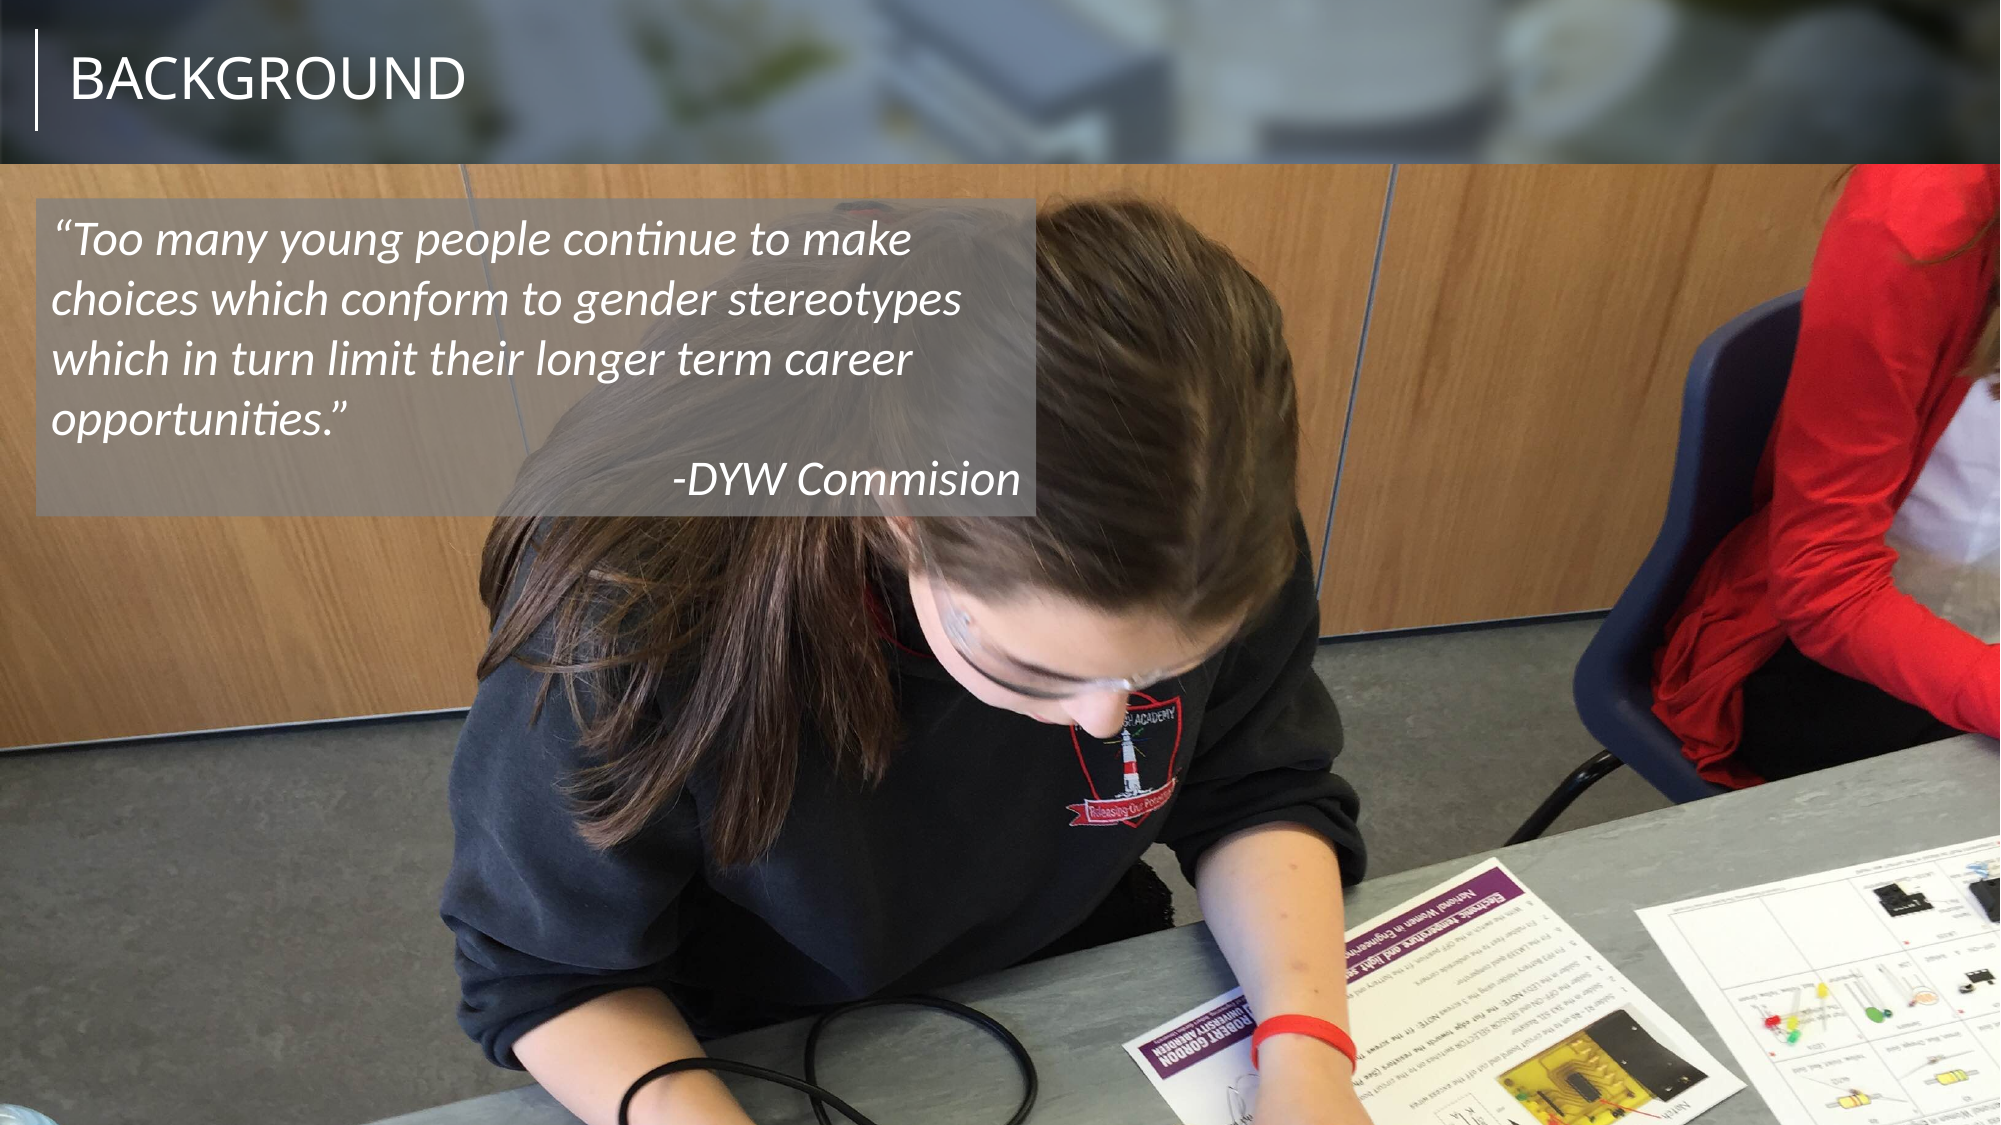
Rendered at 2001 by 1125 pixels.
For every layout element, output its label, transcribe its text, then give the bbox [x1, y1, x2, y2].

title BACKGROUND [36, 0, 1954, 163]
picture [0, 0, 2000, 1125]
